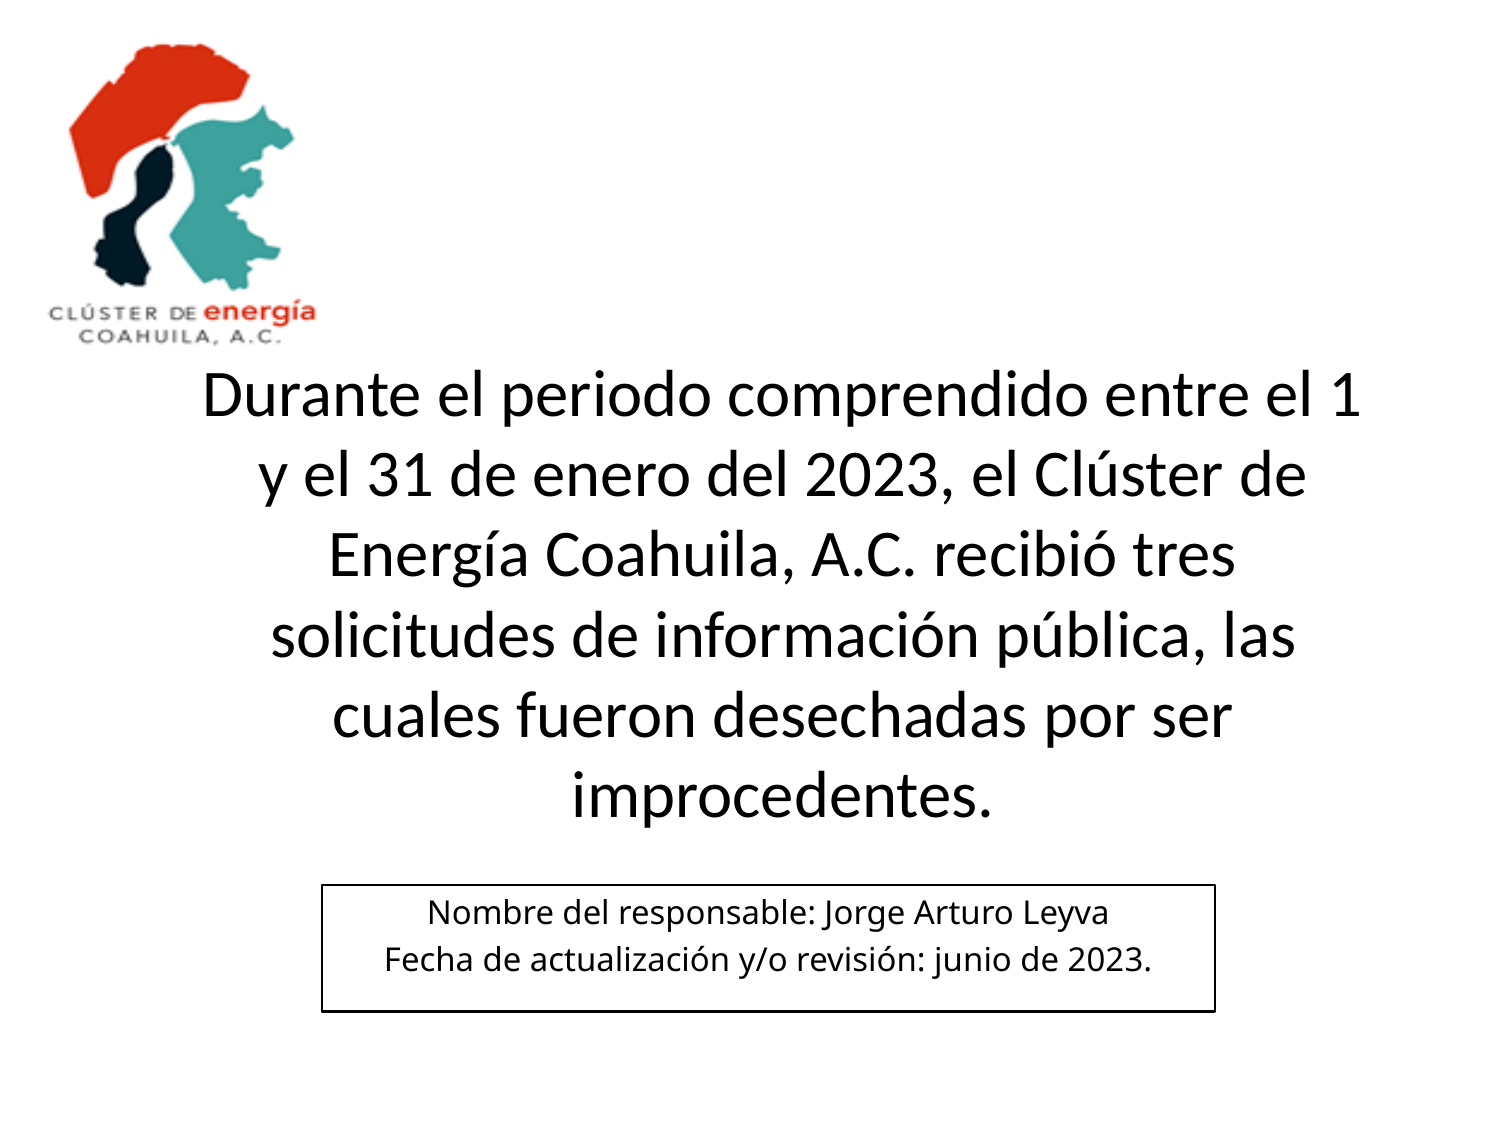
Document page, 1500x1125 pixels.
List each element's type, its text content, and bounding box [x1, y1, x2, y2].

subtitle Nombre del responsable: Jorge Arturo Leyva Fecha de actualización y/o revisión: junio de 2023. [322, 884, 1216, 1012]
picture [38, 36, 335, 353]
title Durante el periodo comprendido entre el 1 y el 31 de enero del 2023, el Clúster de Energía Coahuila, A.C. recibió tres solicitudes de información pública, las cuales fueron desechadas por ser improcedentes. [165, 316, 1402, 865]
